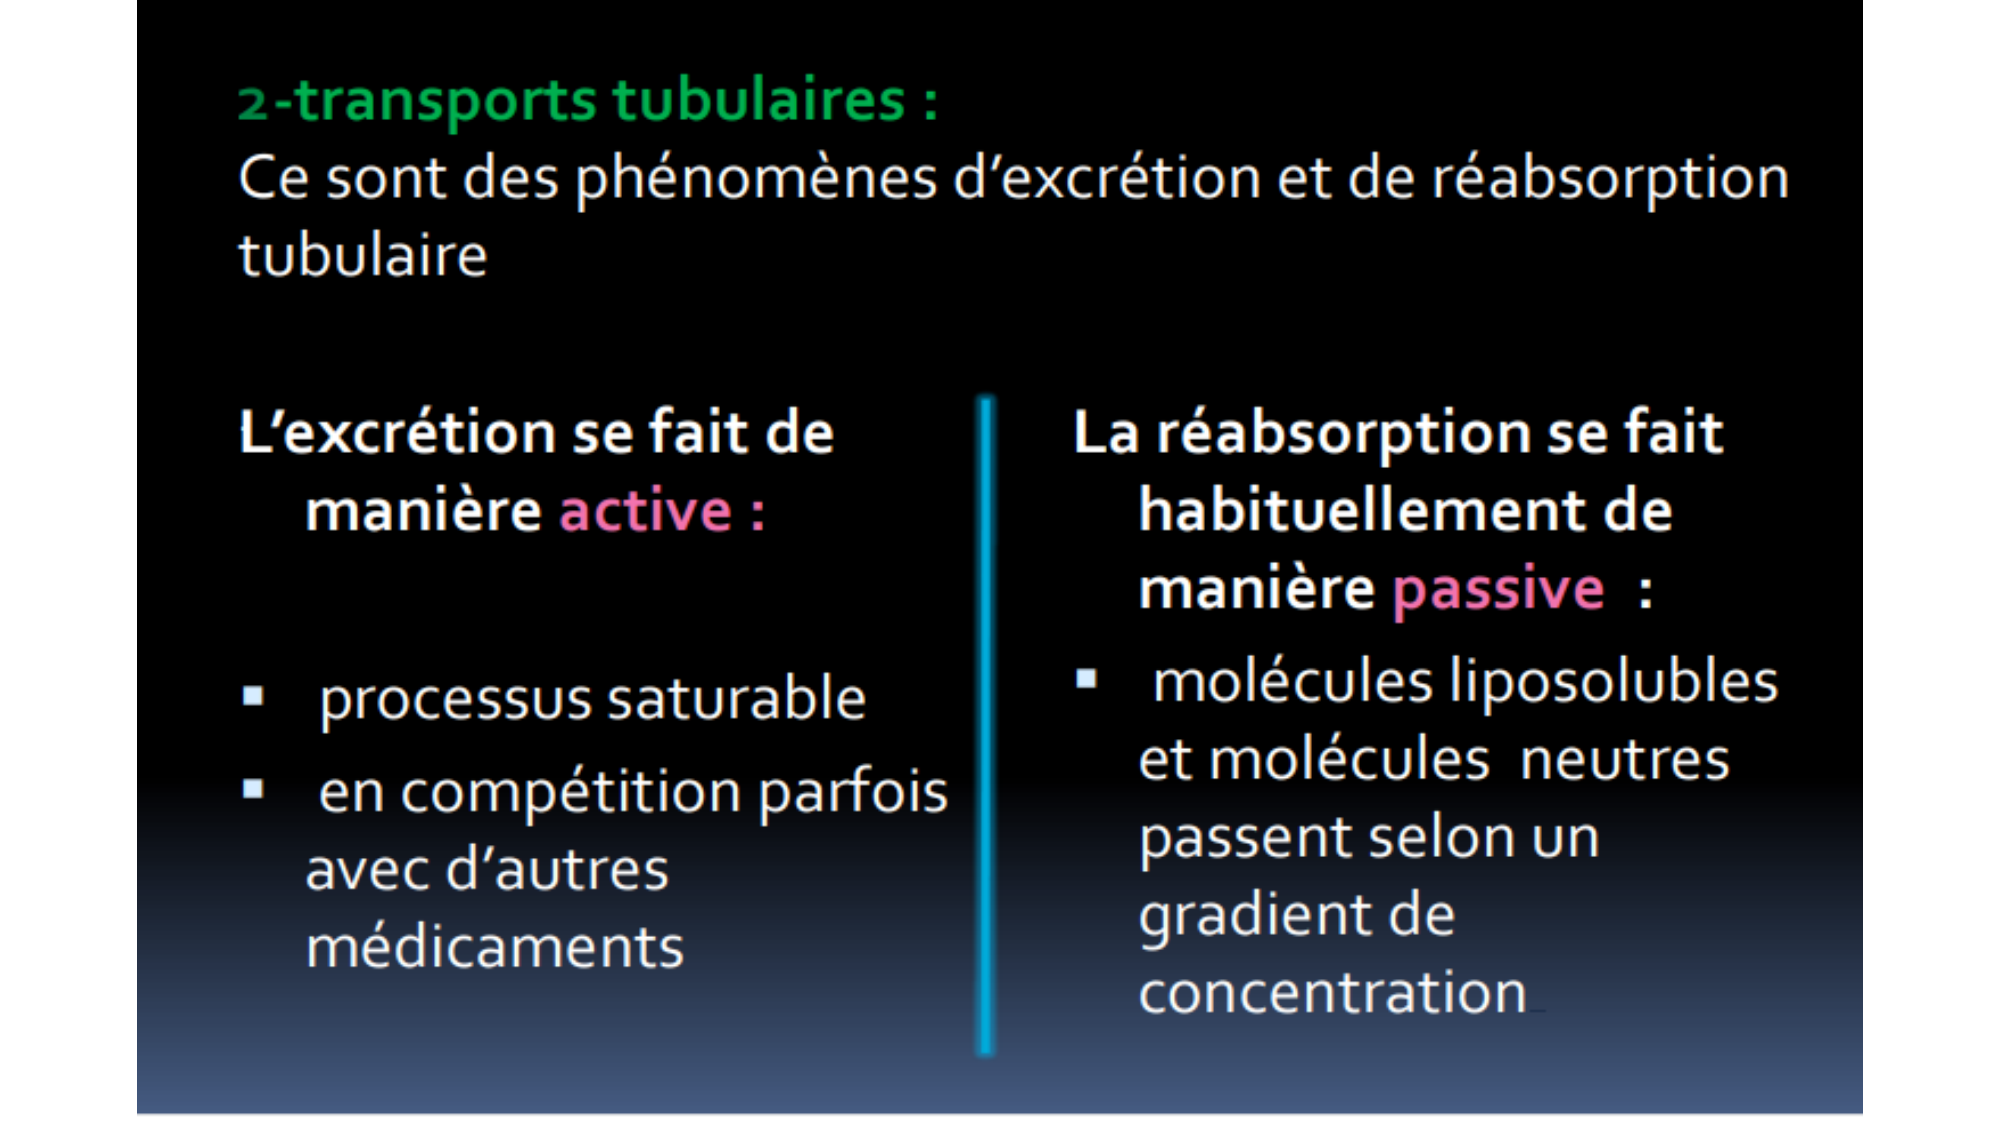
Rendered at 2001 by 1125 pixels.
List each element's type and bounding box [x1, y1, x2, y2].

list [137, 0, 1863, 1125]
